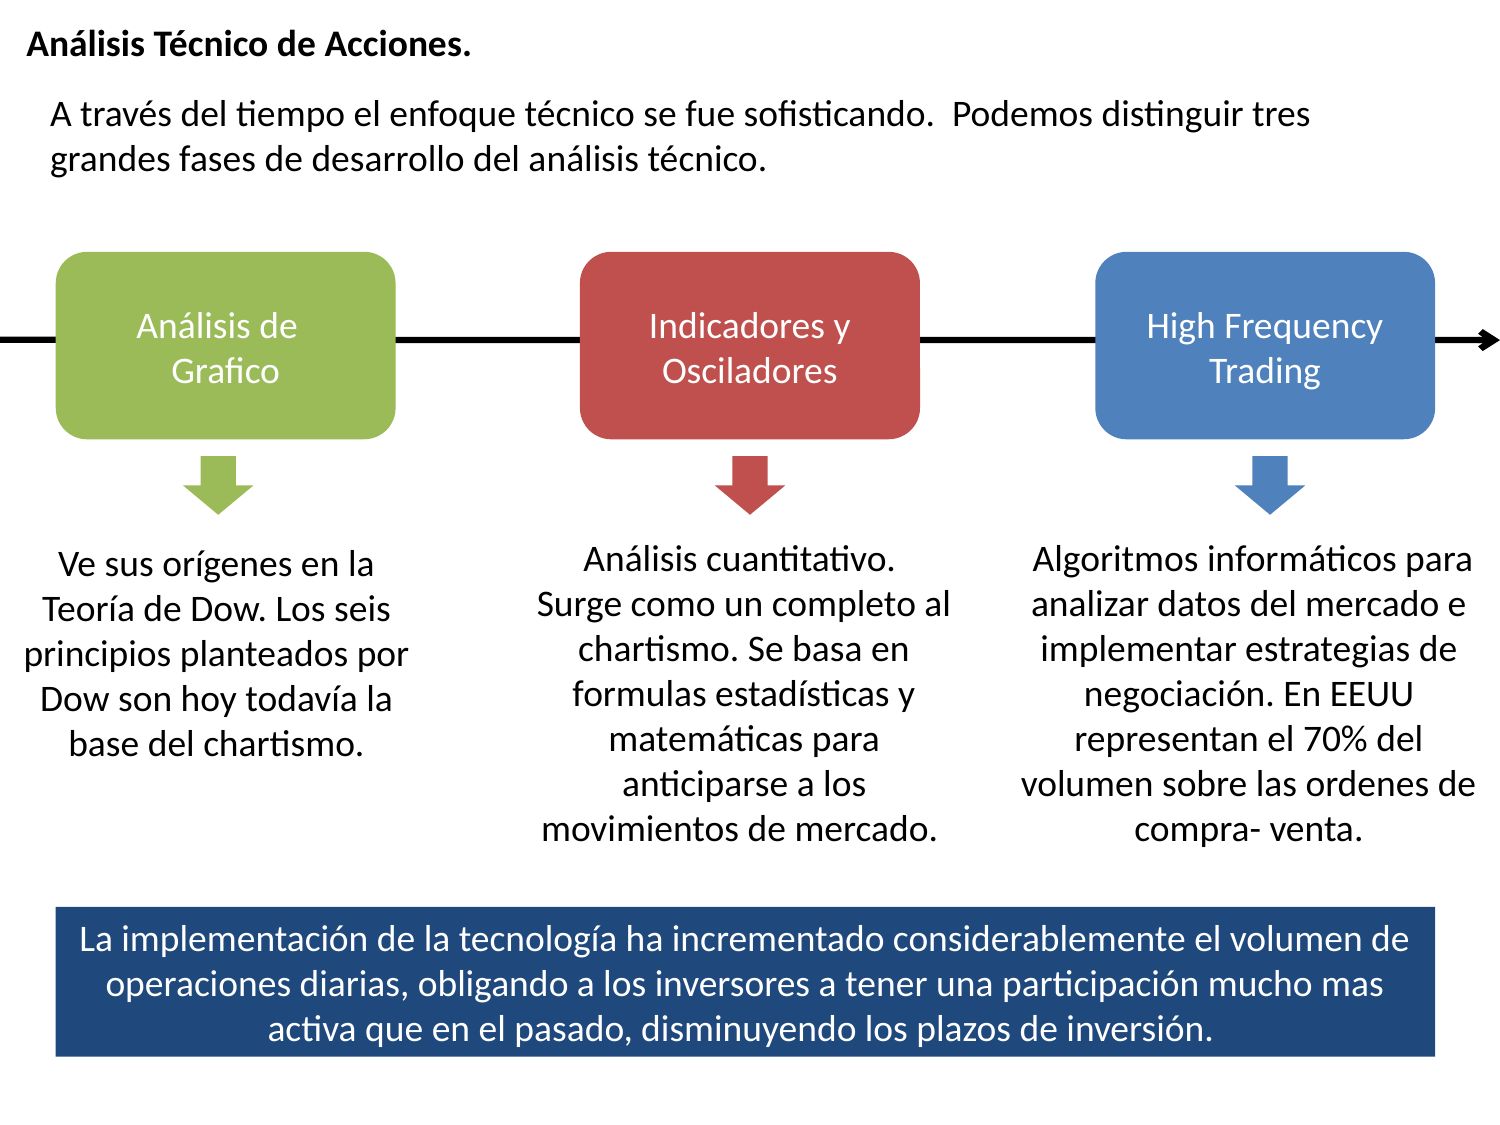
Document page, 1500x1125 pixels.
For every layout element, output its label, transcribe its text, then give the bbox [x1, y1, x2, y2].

text_box La implementación de la tecnología ha incrementado considerablemente el volumen de operaciones diarias, obligando a los inversores a tener una participación mucho mas activa que en el pasado, disminuyendo los plazos de inversión. [55, 906, 1436, 1057]
text_box [712, 454, 788, 517]
text_box High Frequency Trading [1093, 348, 1438, 442]
text_box A través del tiempo el enfoque técnico se fue sofisticando. Podemos distinguir tres grandes fases de desarrollo del análisis técnico. [35, 81, 1442, 187]
text_box Análisis Técnico de Acciones. [11, 11, 903, 72]
text_box Análisis cuantitativo. Surge como un completo al chartismo. Se basa en formulas estadísticas y matemáticas para anticiparse a los movimientos de mercado. [513, 527, 975, 857]
text_box High Frequency Trading [1093, 249, 1438, 338]
text_box Algoritmos informáticos para analizar datos del mercado e implementar estrategias de negociación. En EEUU representan el 70% del volumen sobre las ordenes de compra- venta. [998, 527, 1500, 857]
text_box Ve sus orígenes en la Teoría de Dow. Los seis principios planteados por Dow son hoy todavía la base del chartismo. [2, 531, 431, 772]
text_box Indicadores y Osciladores [577, 249, 923, 338]
text_box [1232, 454, 1308, 517]
text_box [181, 454, 256, 517]
text_box Indicadores y Osciladores [577, 348, 923, 442]
text_box Análisis de Grafico [53, 348, 398, 442]
text_box Análisis de Grafico [53, 249, 398, 338]
